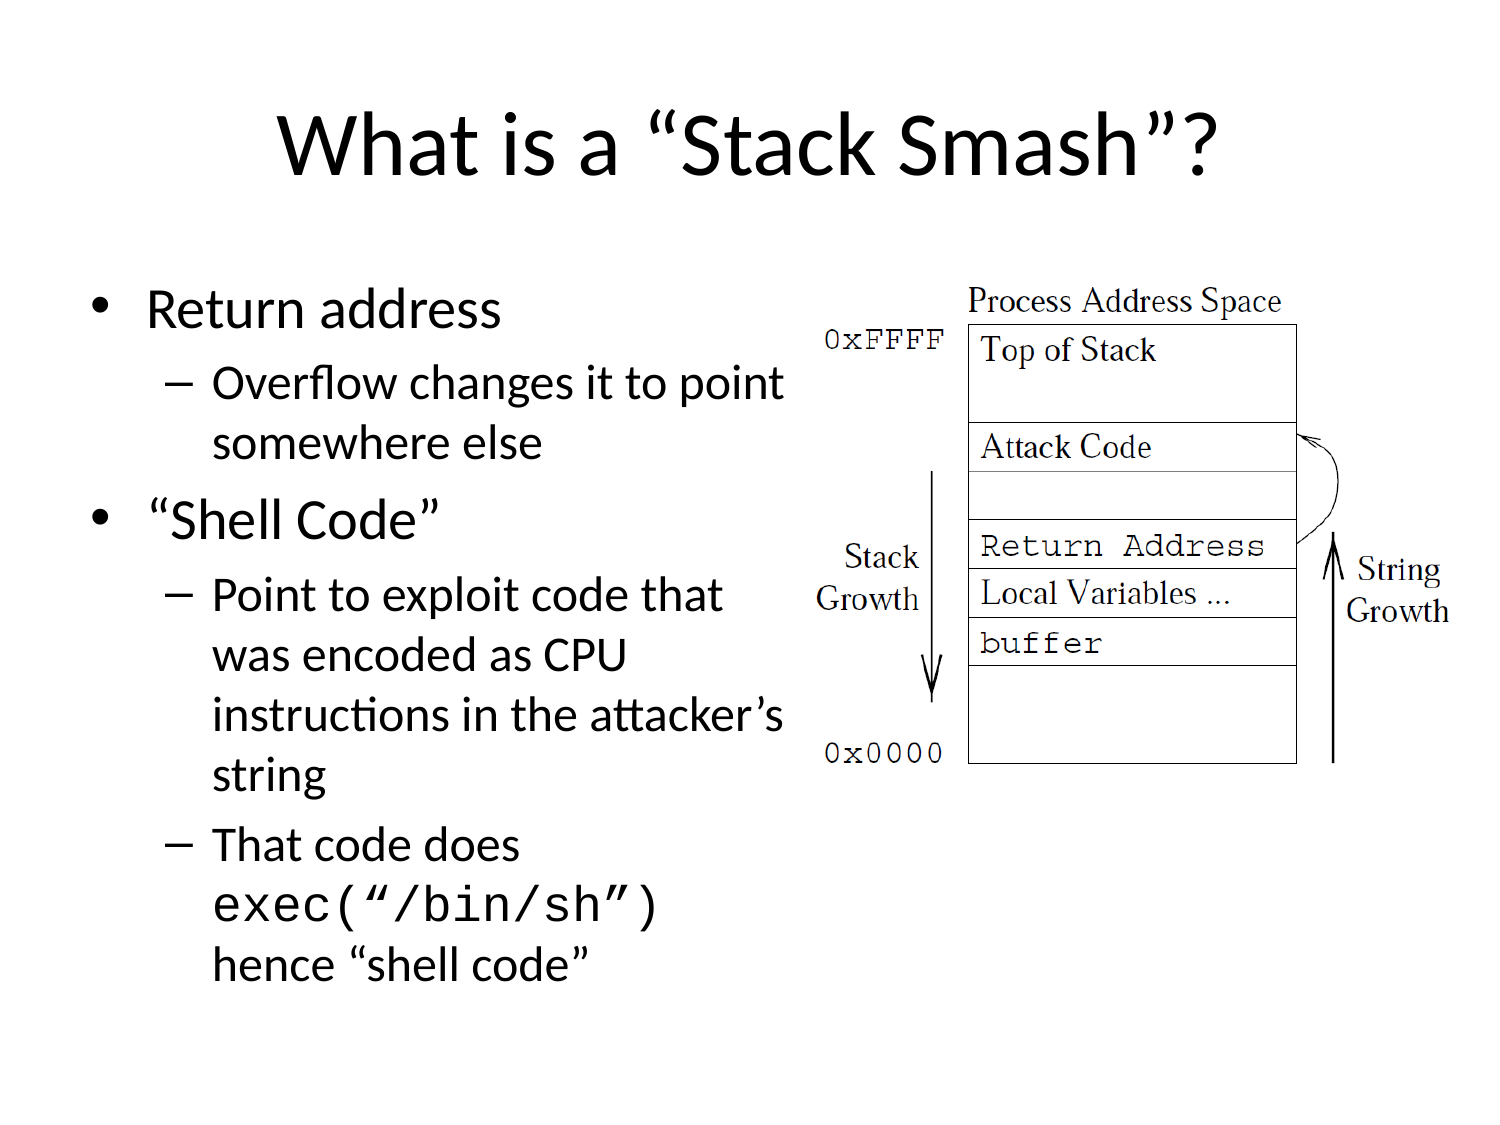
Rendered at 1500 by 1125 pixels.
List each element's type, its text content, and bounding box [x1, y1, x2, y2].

list Return address Overflow changes it to point somewhere else “Shell Code” Point to exploit code that was encoded as CPU instructions in the attacker’s string That code does exec(“/bin/sh”) hence “shell code” [75, 262, 825, 1005]
title What is a “Stack Smash”? [75, 45, 1425, 233]
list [799, 262, 1463, 782]
